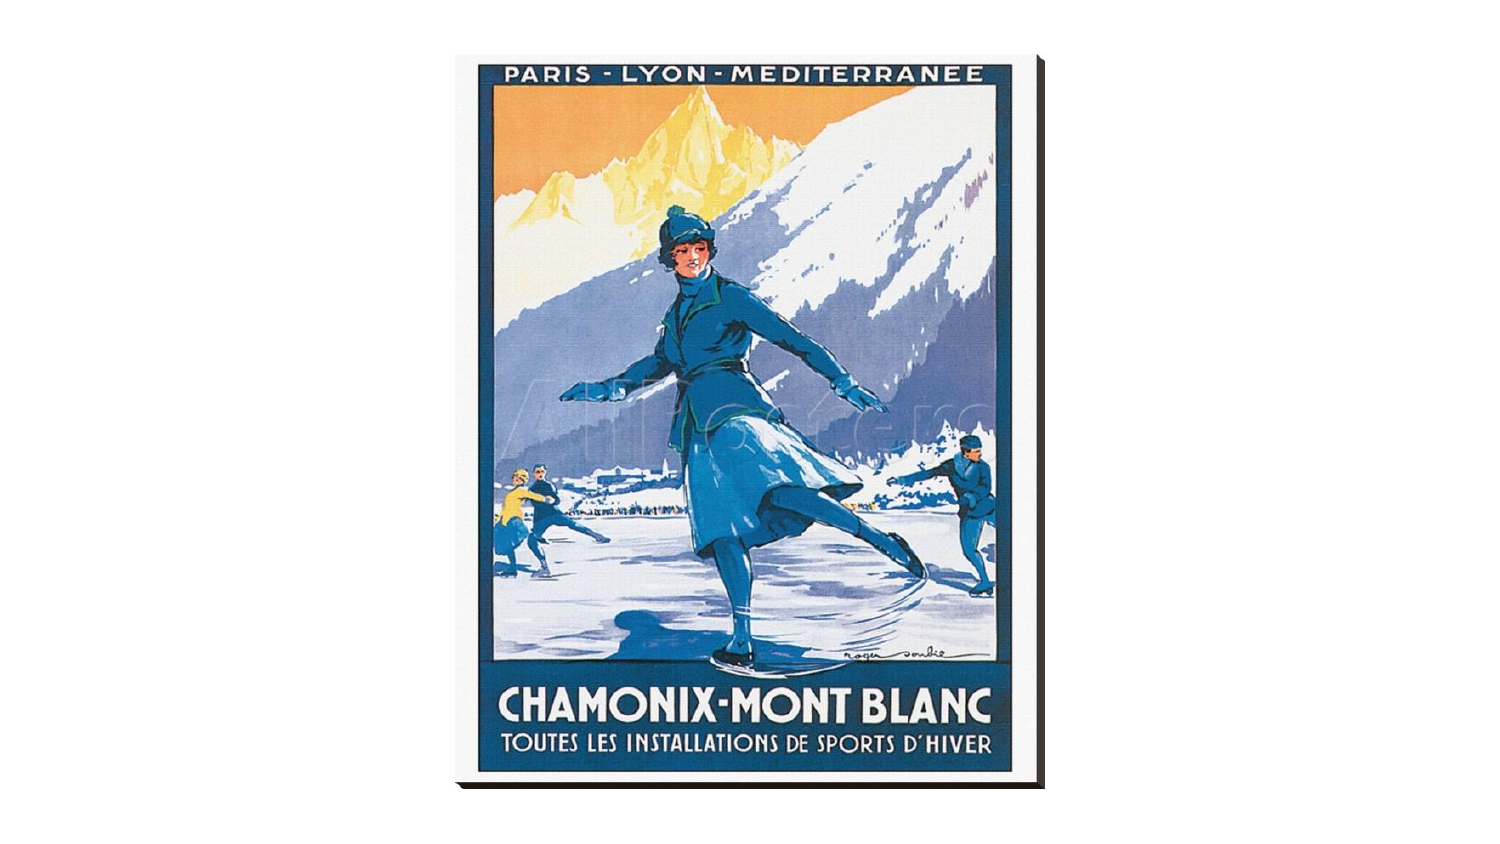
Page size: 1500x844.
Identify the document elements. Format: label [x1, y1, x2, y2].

picture [454, 54, 1045, 790]
